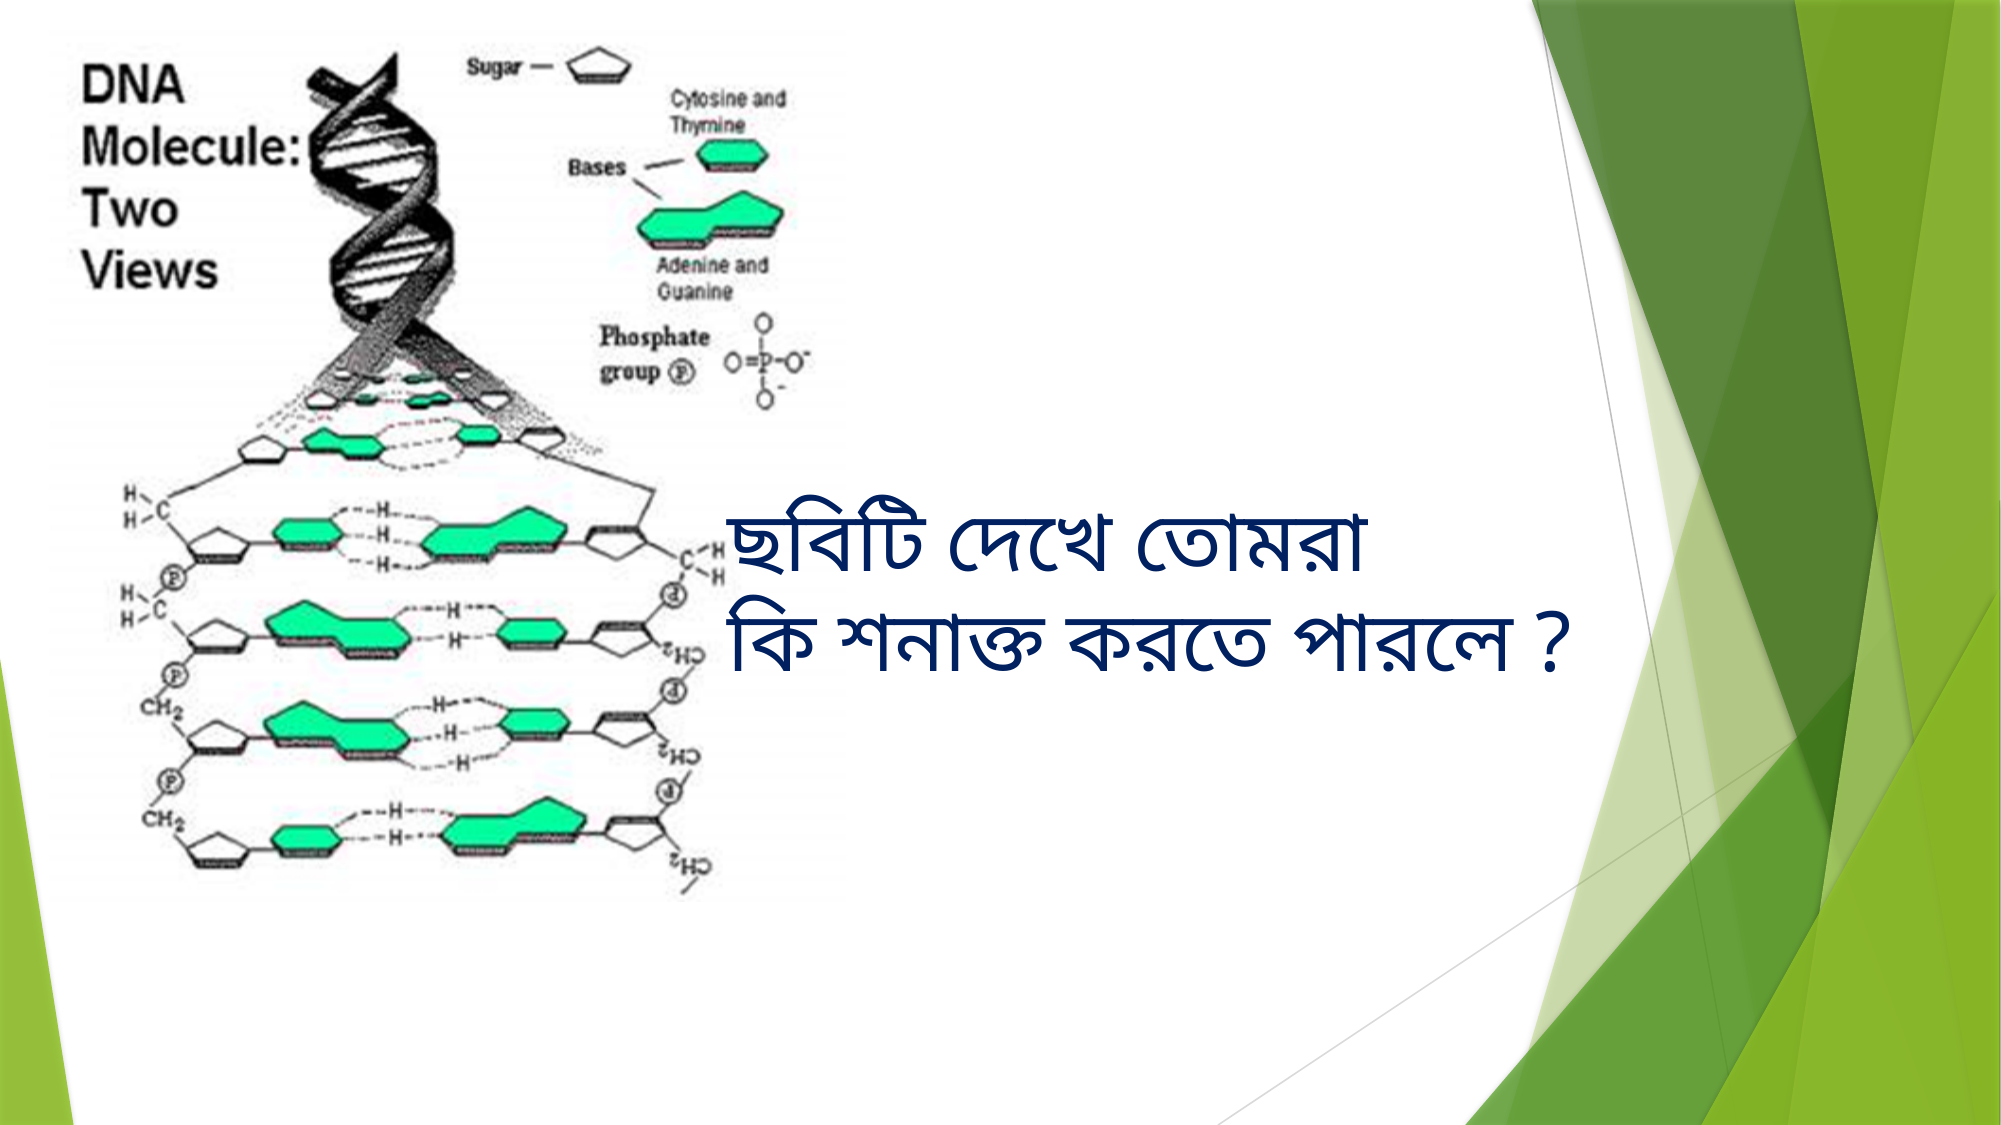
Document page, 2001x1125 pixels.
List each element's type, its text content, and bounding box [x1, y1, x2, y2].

picture [49, 23, 847, 903]
text_box ছবিটি দেখে তোমরা কি শনাক্ত করতে পারলে ? [851, 481, 1608, 786]
